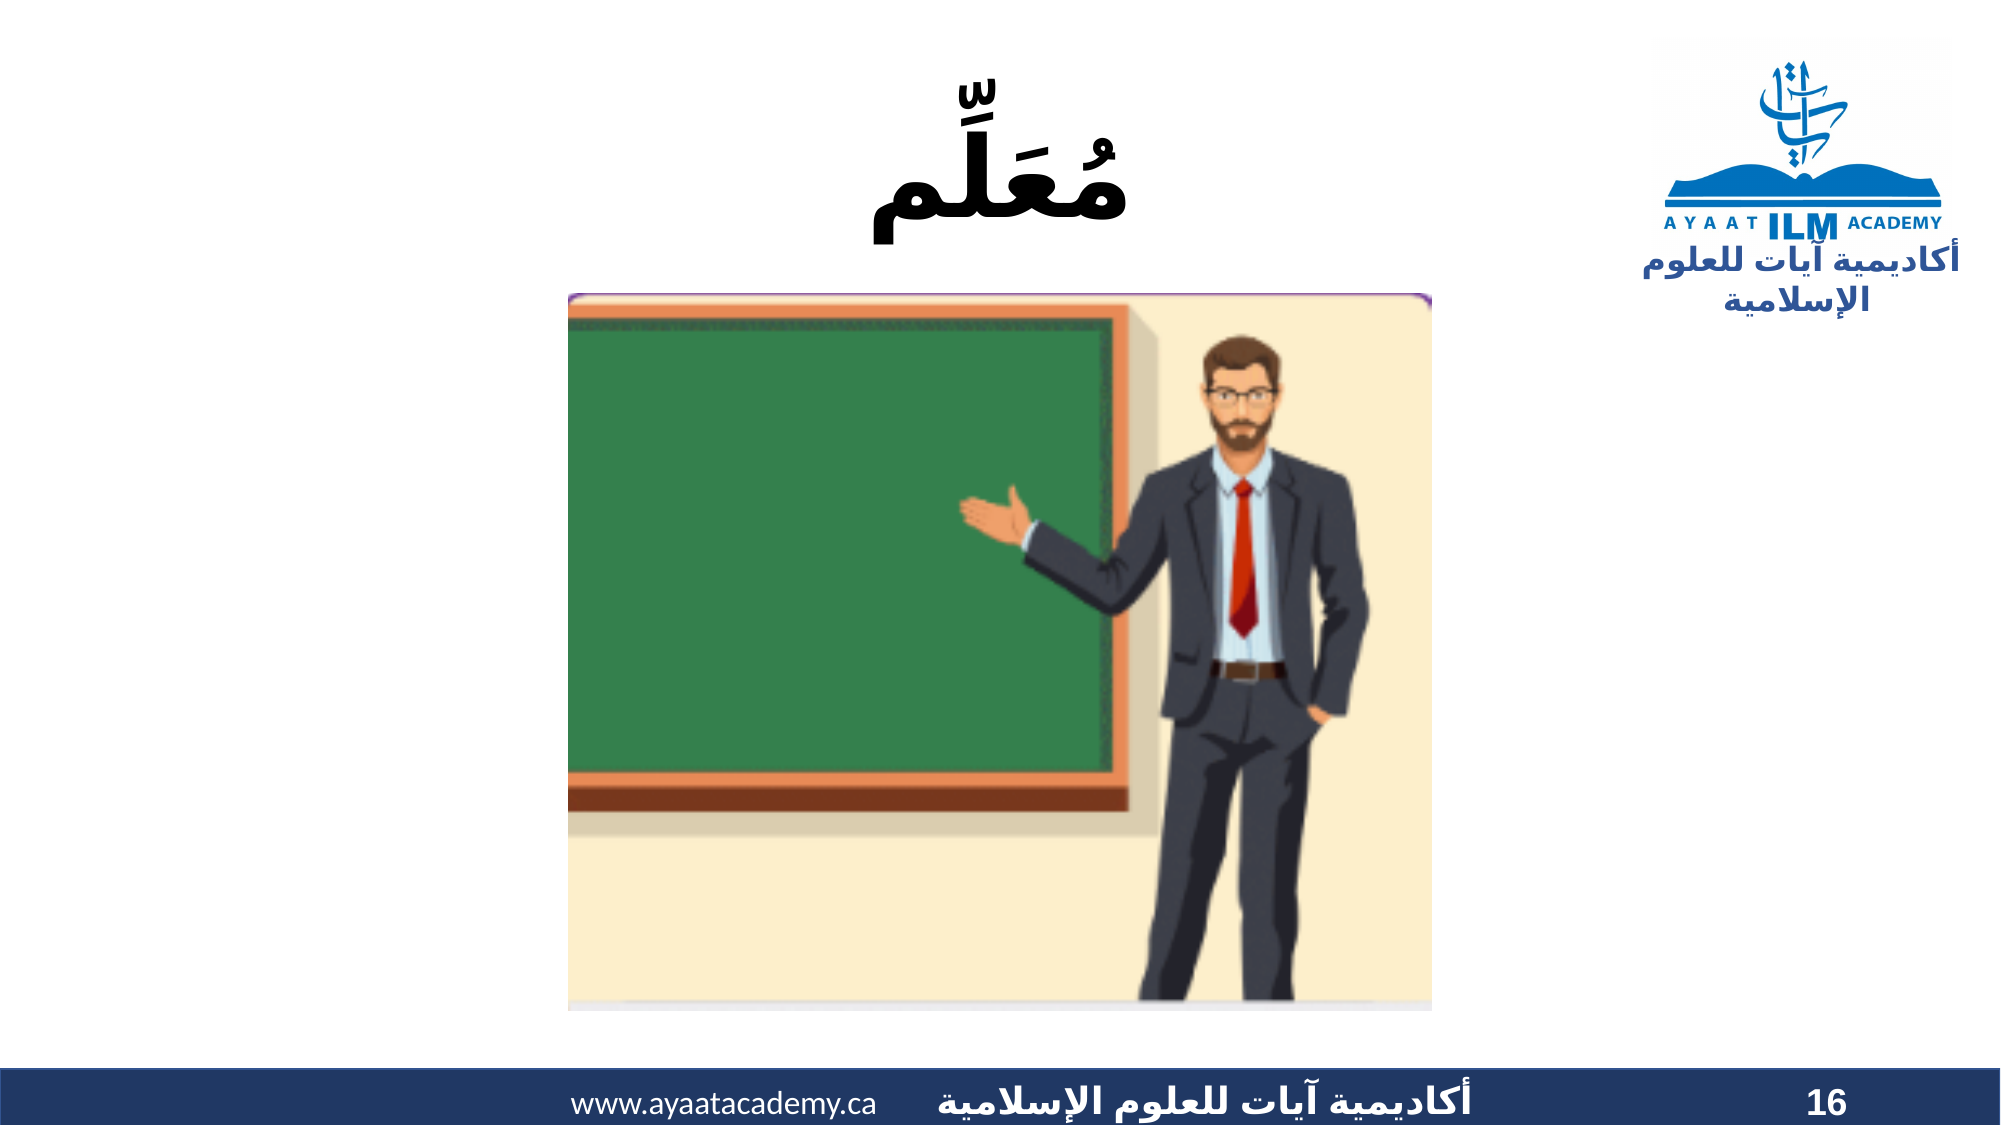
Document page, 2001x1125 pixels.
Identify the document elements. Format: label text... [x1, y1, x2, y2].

title مُعَلِّم [137, 72, 1863, 291]
picture [568, 293, 1432, 1011]
slide_number 16 [1412, 1070, 1863, 1125]
picture [1651, 37, 1952, 257]
